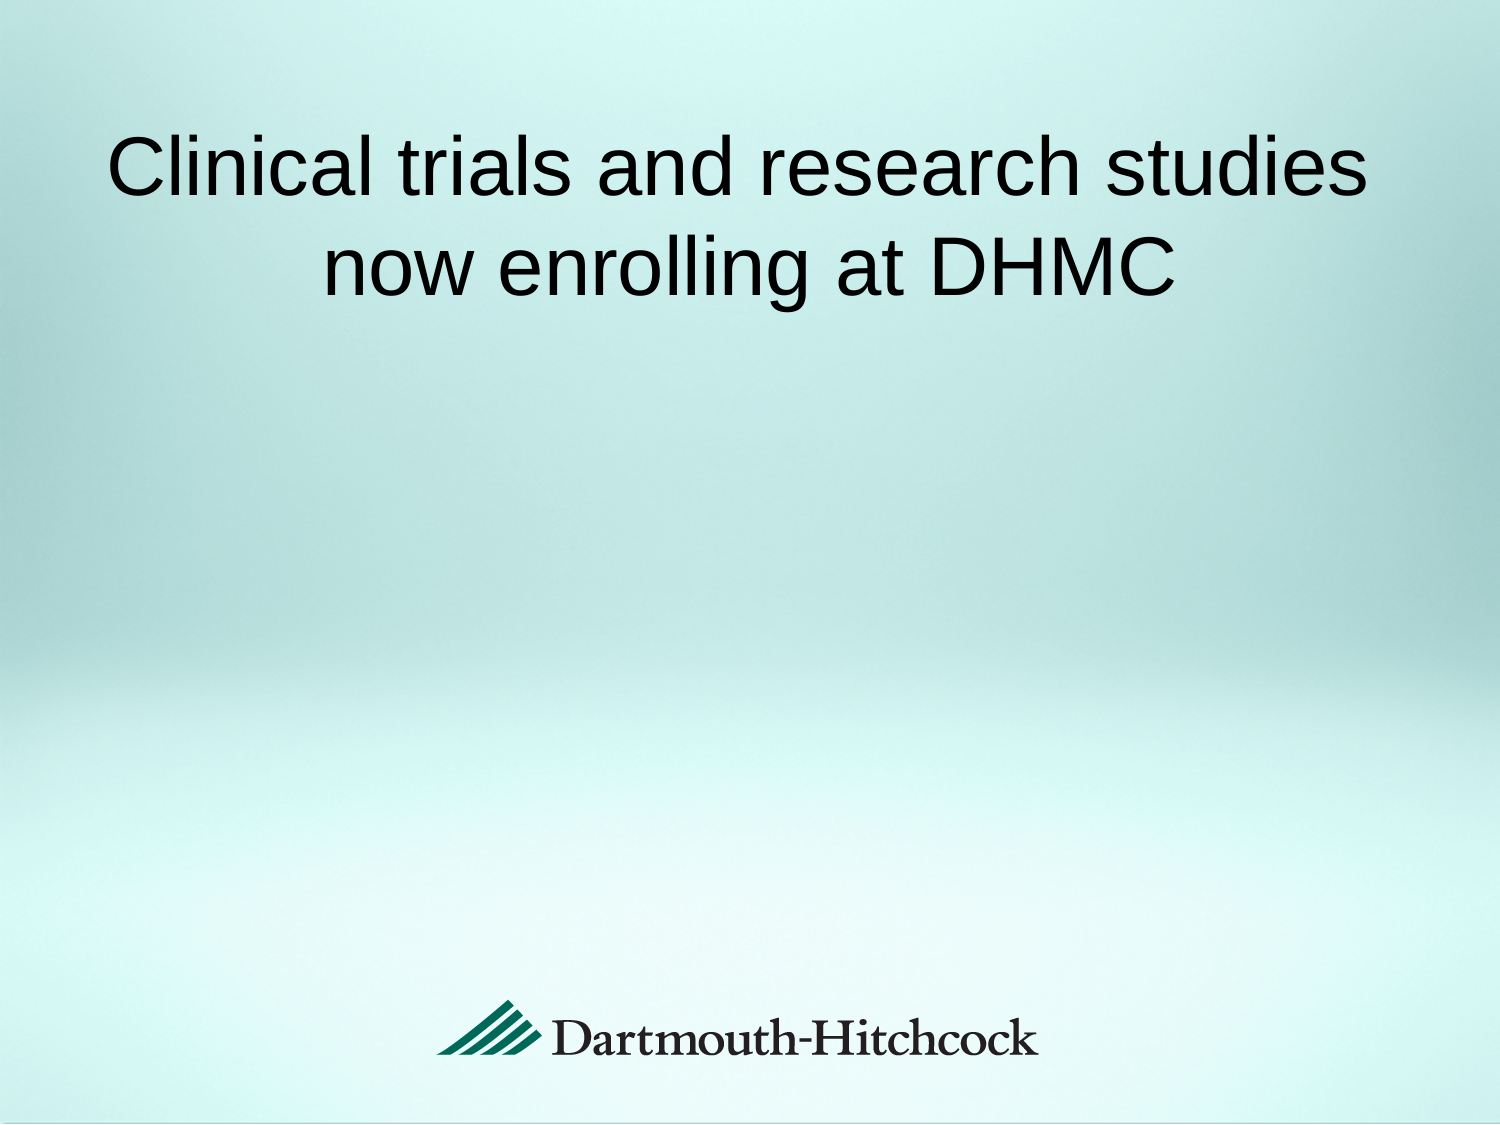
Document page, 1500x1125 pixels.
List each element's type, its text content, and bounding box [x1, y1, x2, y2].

picture [0, 0, 1500, 1125]
title Clinical trials and research studies now enrolling at DHMC [74, 112, 1426, 313]
